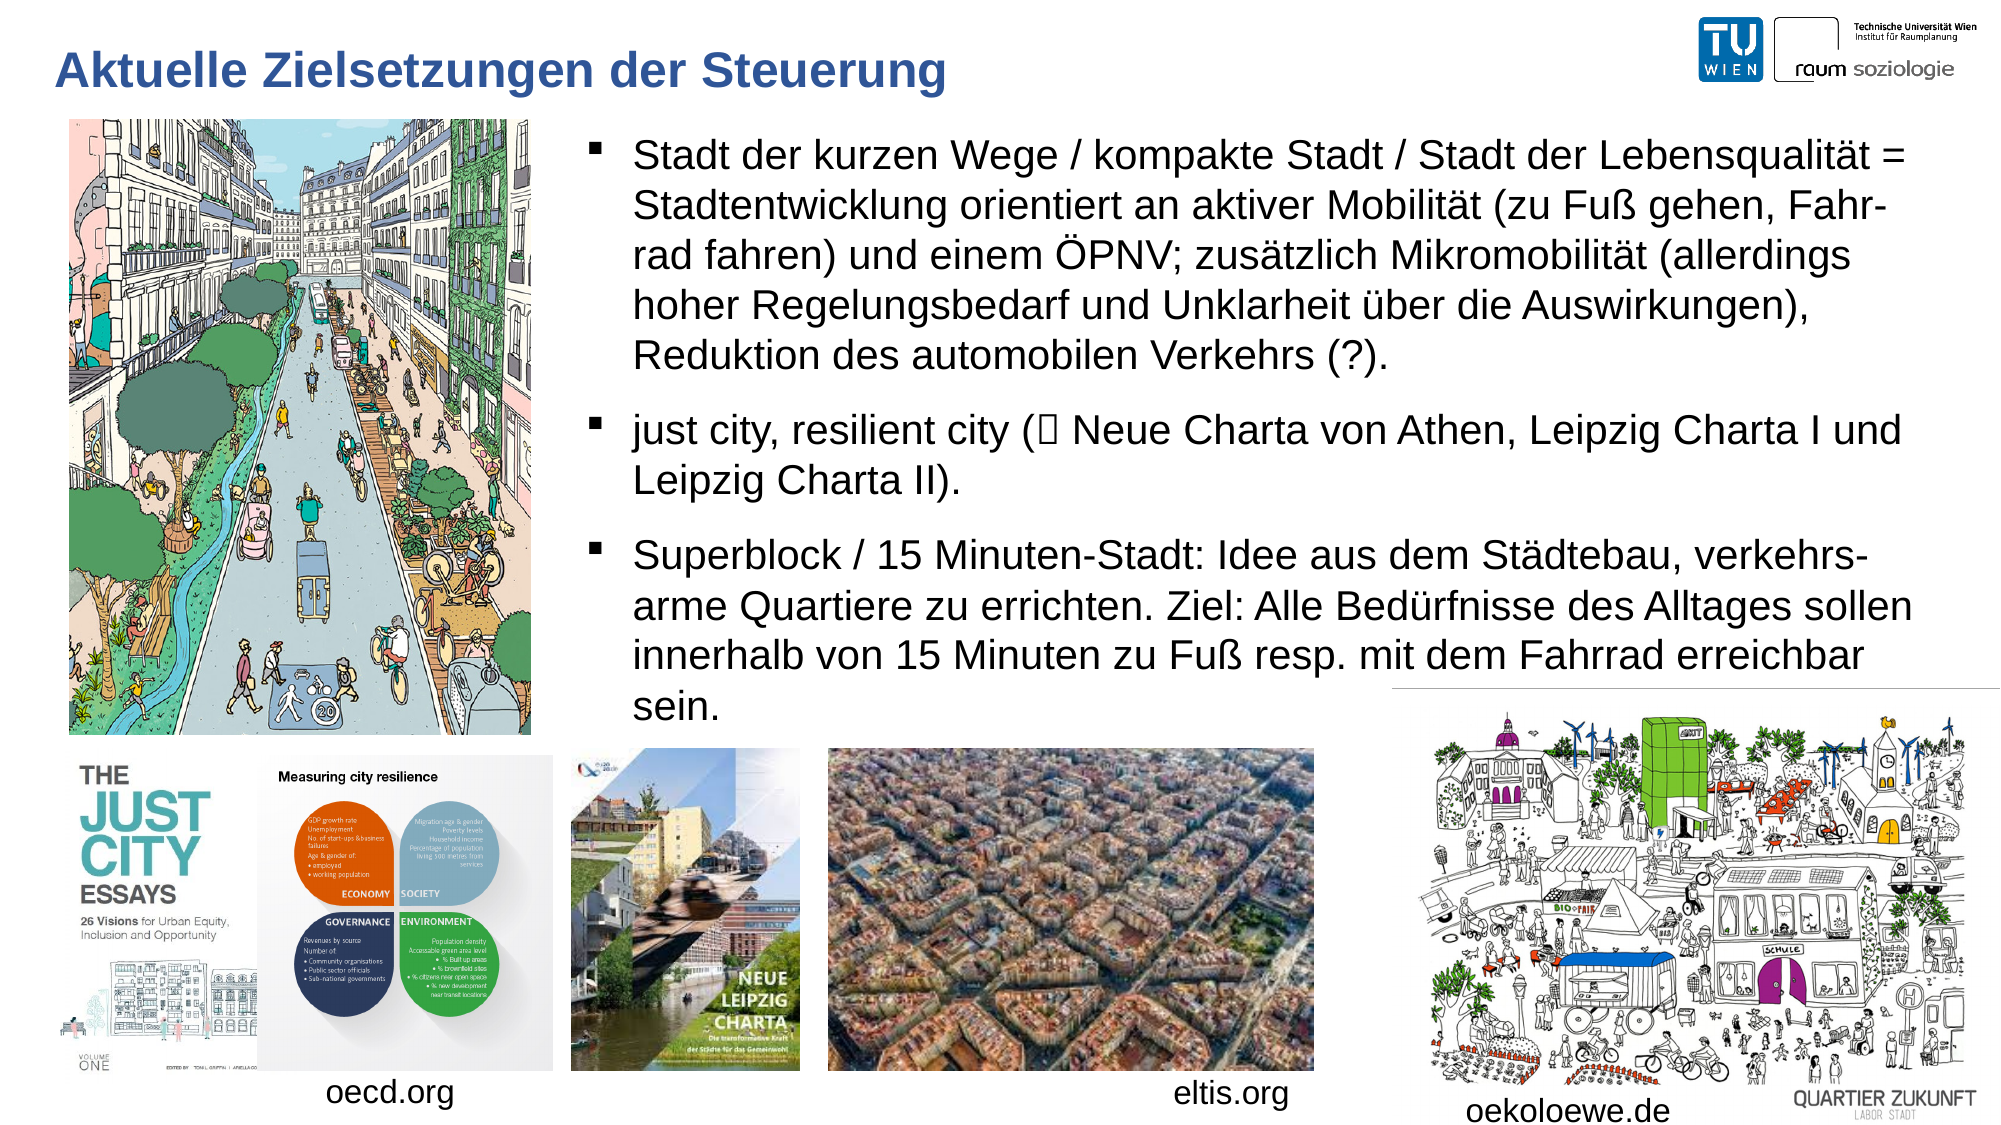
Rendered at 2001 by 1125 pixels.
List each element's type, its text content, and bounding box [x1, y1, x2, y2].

picture [59, 748, 553, 1084]
text_box Aktuelle Zielsetzungen der Steuerung [39, 29, 1331, 105]
picture [1392, 688, 2000, 1125]
text_box oecd.org [310, 1071, 482, 1118]
picture [571, 748, 800, 1072]
text_box Stadt der kurzen Wege / kompakte Stadt / Stadt der Lebensqualität = Stadtentwicklung orientiert an aktiver Mobilität (zu Fuß gehen, Fahr-rad fahren) und einem ÖPNV; zusätzlich Mikromobilität (allerdings hoher Regelungsbedarf und Unklarheit über die Auswirkungen), Reduktion des automobilen Verkehrs (?). just city, resilient city ( Neue Charta von Athen, Leipzig Charta I und Leipzig Charta II). Superblock / 15 Minuten-Stadt: Idee aus dem Städtebau, verkehrs-arme Quartiere zu errichten. Ziel: Alle Bedürfnisse des Alltages sollen innerhalb von 15 Minuten zu Fuß resp. mit dem Fahrrad erreichbar sein. [571, 120, 1939, 736]
text_box eltis.org [1158, 1063, 1315, 1119]
picture [1698, 16, 2001, 82]
picture [828, 748, 1314, 1072]
picture [69, 119, 531, 735]
